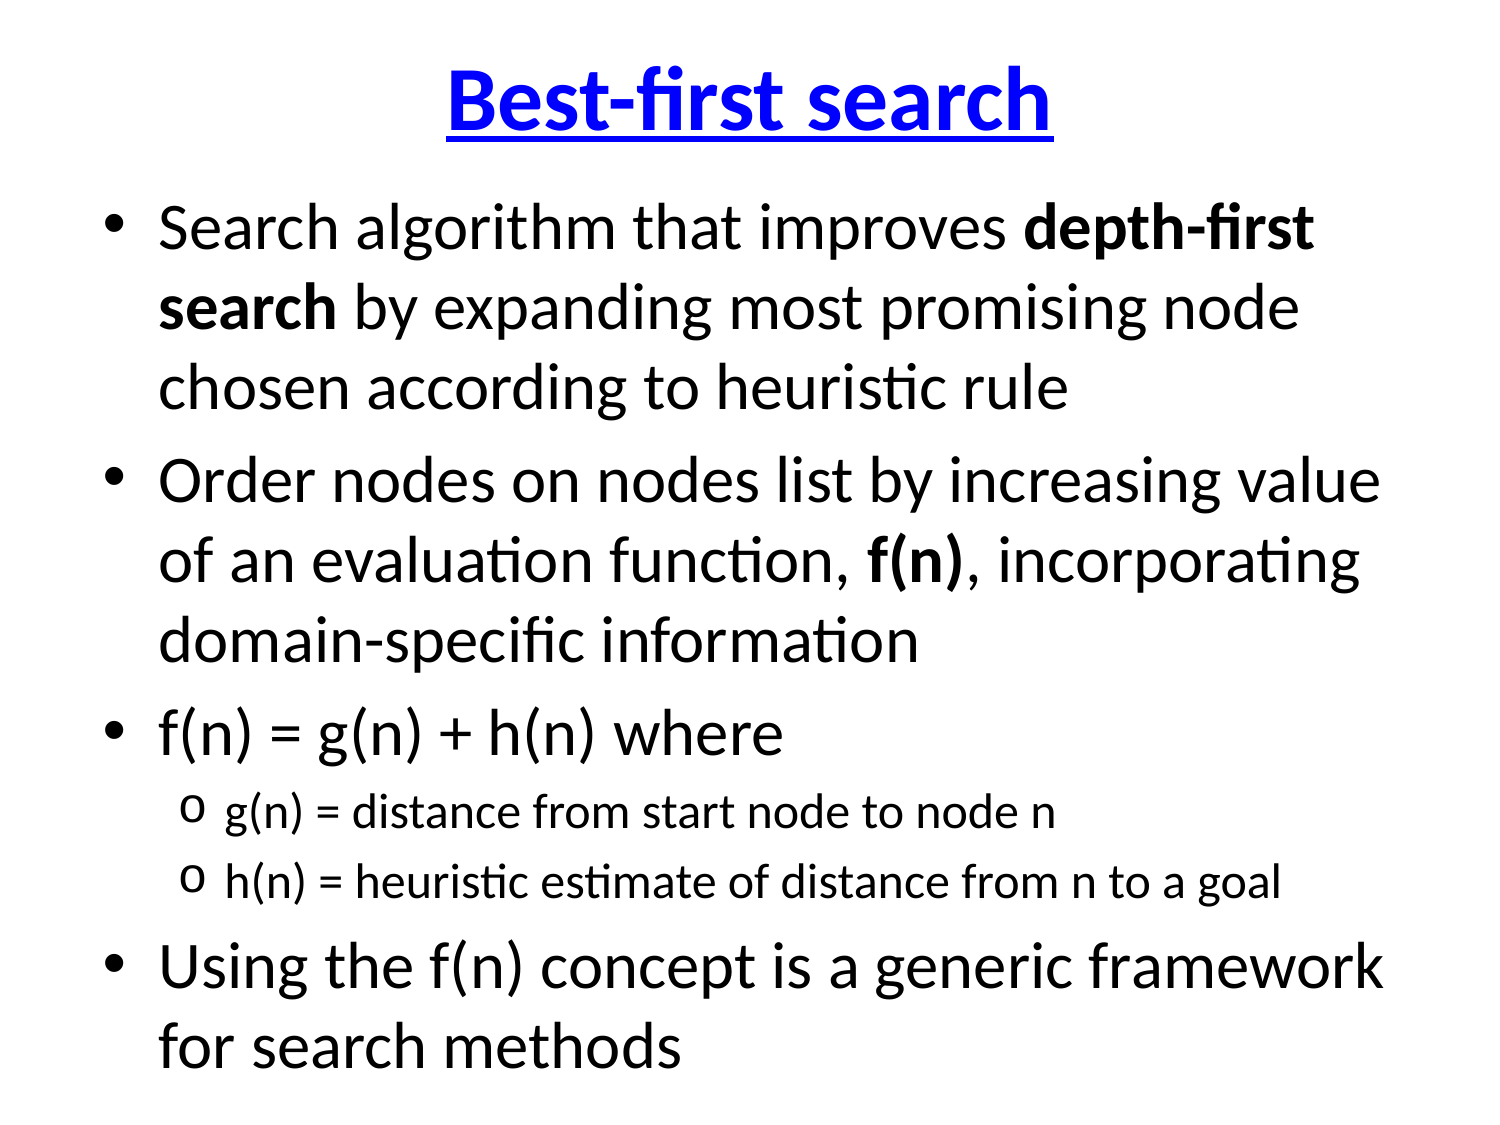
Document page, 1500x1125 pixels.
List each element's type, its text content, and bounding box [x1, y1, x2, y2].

title Best-first search [112, 0, 1388, 174]
list Search algorithm that improves depth-first search by expanding most promising node chosen according to heuristic rule Order nodes on nodes list by increasing value of an evaluation function, f(n), incorporating domain-specific information f(n) = g(n) + h(n) where g(n) = distance from start node to node n h(n) = heuristic estimate of distance from n to a goal Using the f(n) concept is a generic framework for search methods [87, 174, 1413, 1088]
